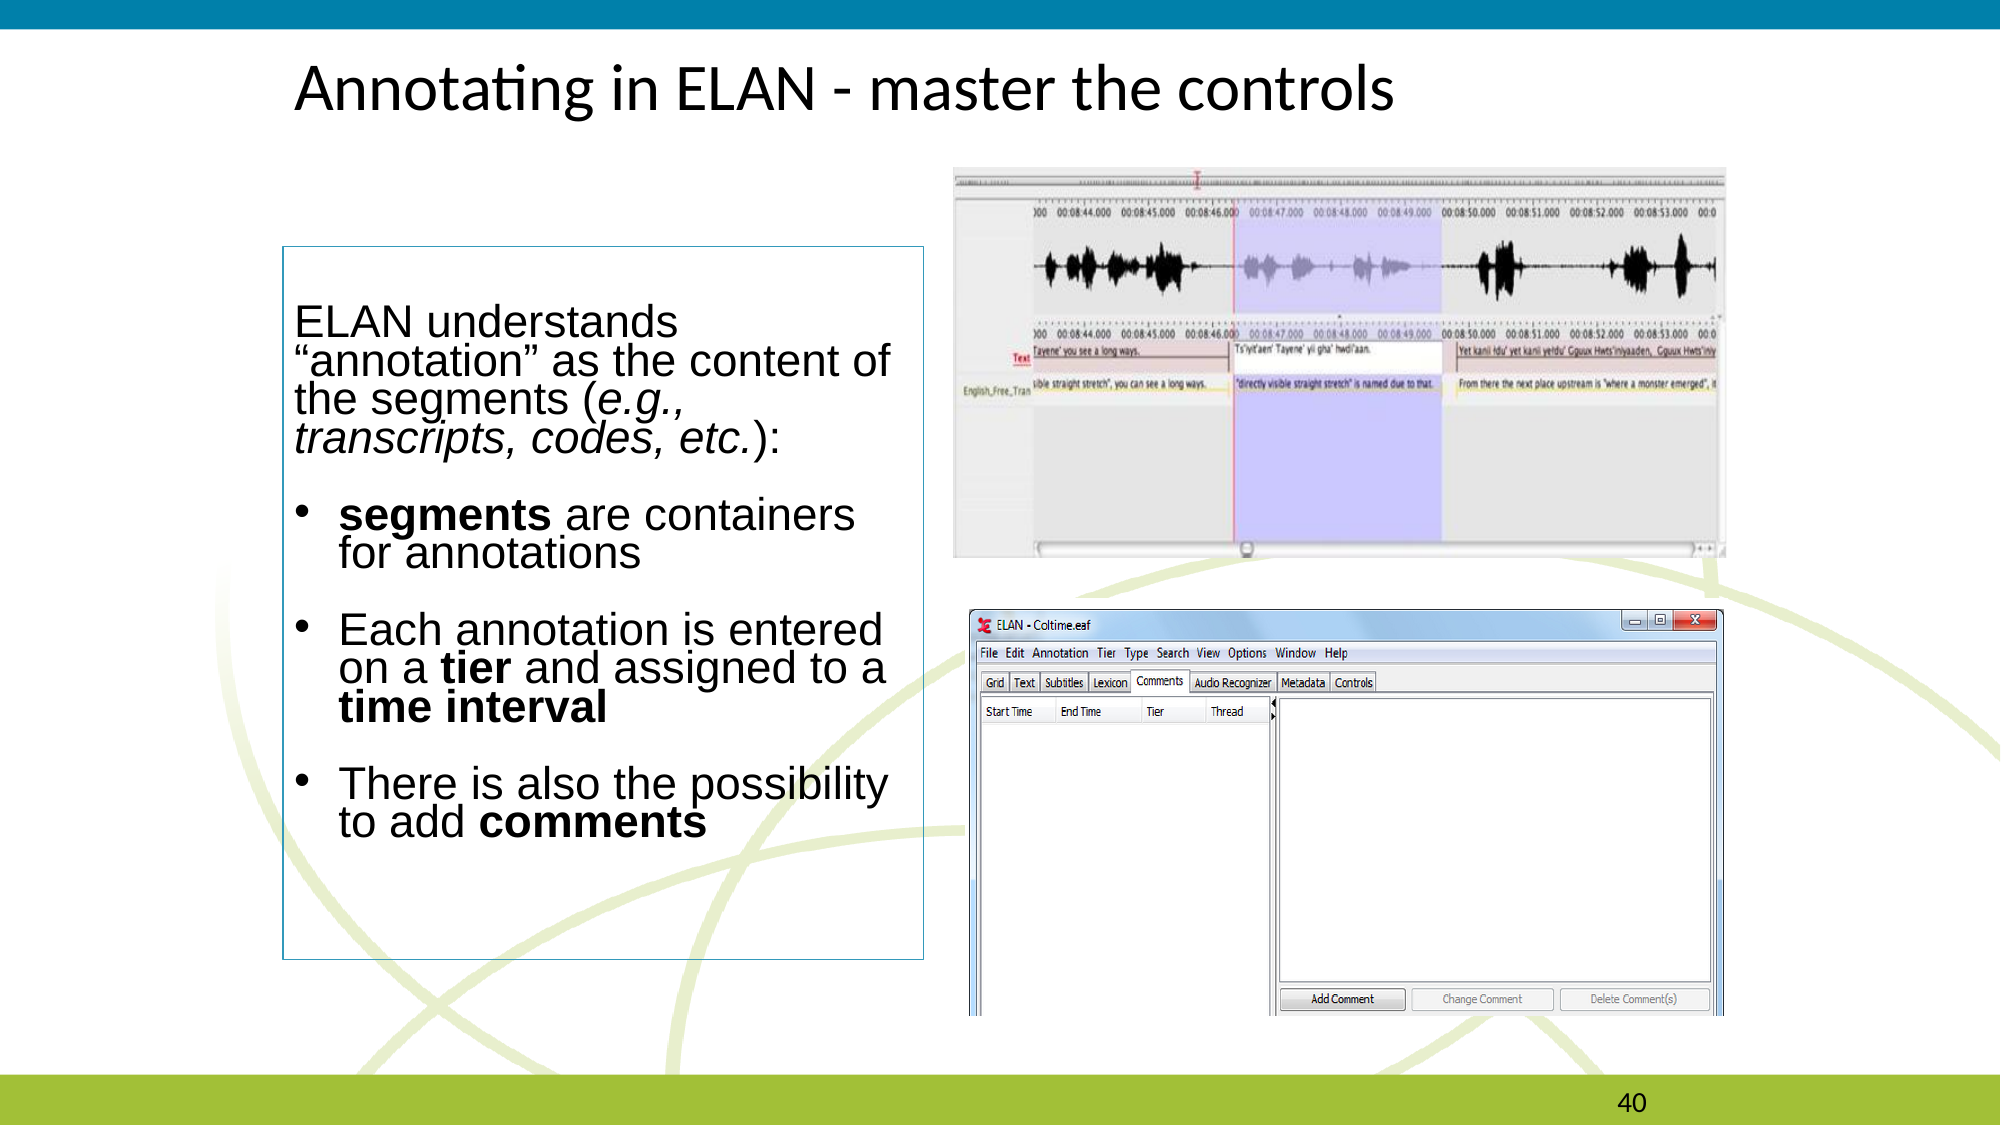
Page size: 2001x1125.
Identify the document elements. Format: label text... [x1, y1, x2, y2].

slide_number 40 [1309, 1078, 1647, 1123]
list ELAN understands “annotation” as the content of the segments (e.g., transcripts, codes, etc.): segments are containers for annotations Each annotation is entered on a tier and assigned to a time interval There is also the possibility to add comments [282, 246, 924, 960]
title Annotating in ELAN - master the controls [282, 17, 1722, 159]
picture [0, 30, 2001, 1125]
